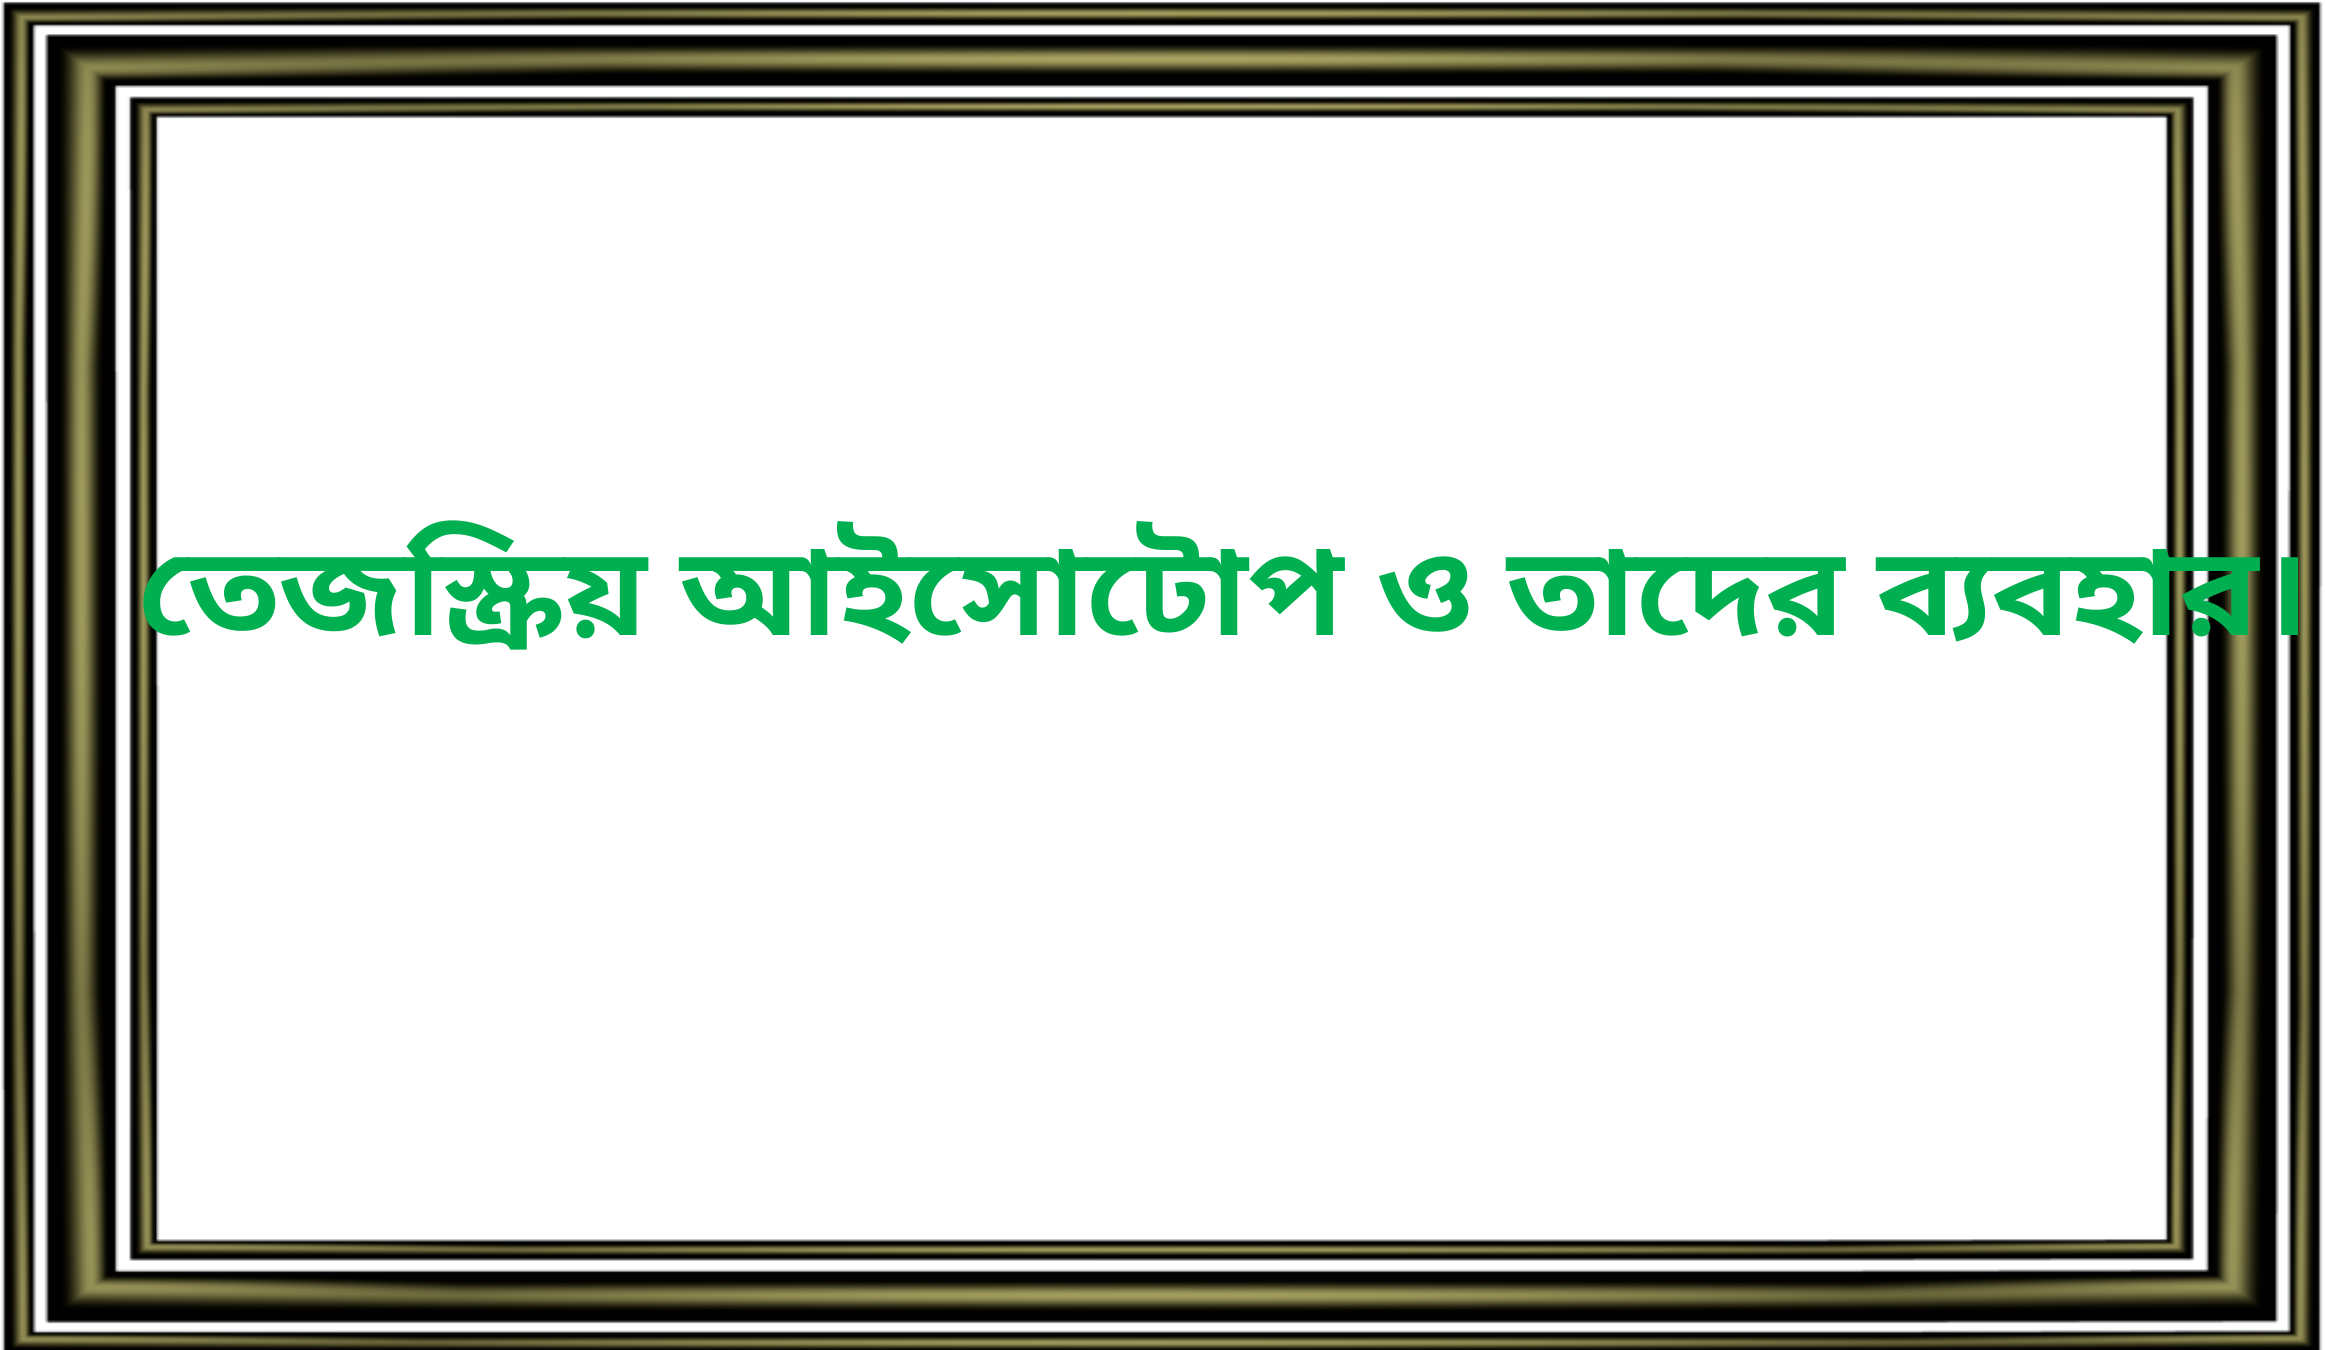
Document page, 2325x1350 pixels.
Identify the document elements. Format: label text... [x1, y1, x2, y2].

text_box তেজস্ক্রিয় আইসোটোপ ও তাদের ব্যবহার। [117, 499, 2325, 671]
picture [0, 0, 2325, 1350]
